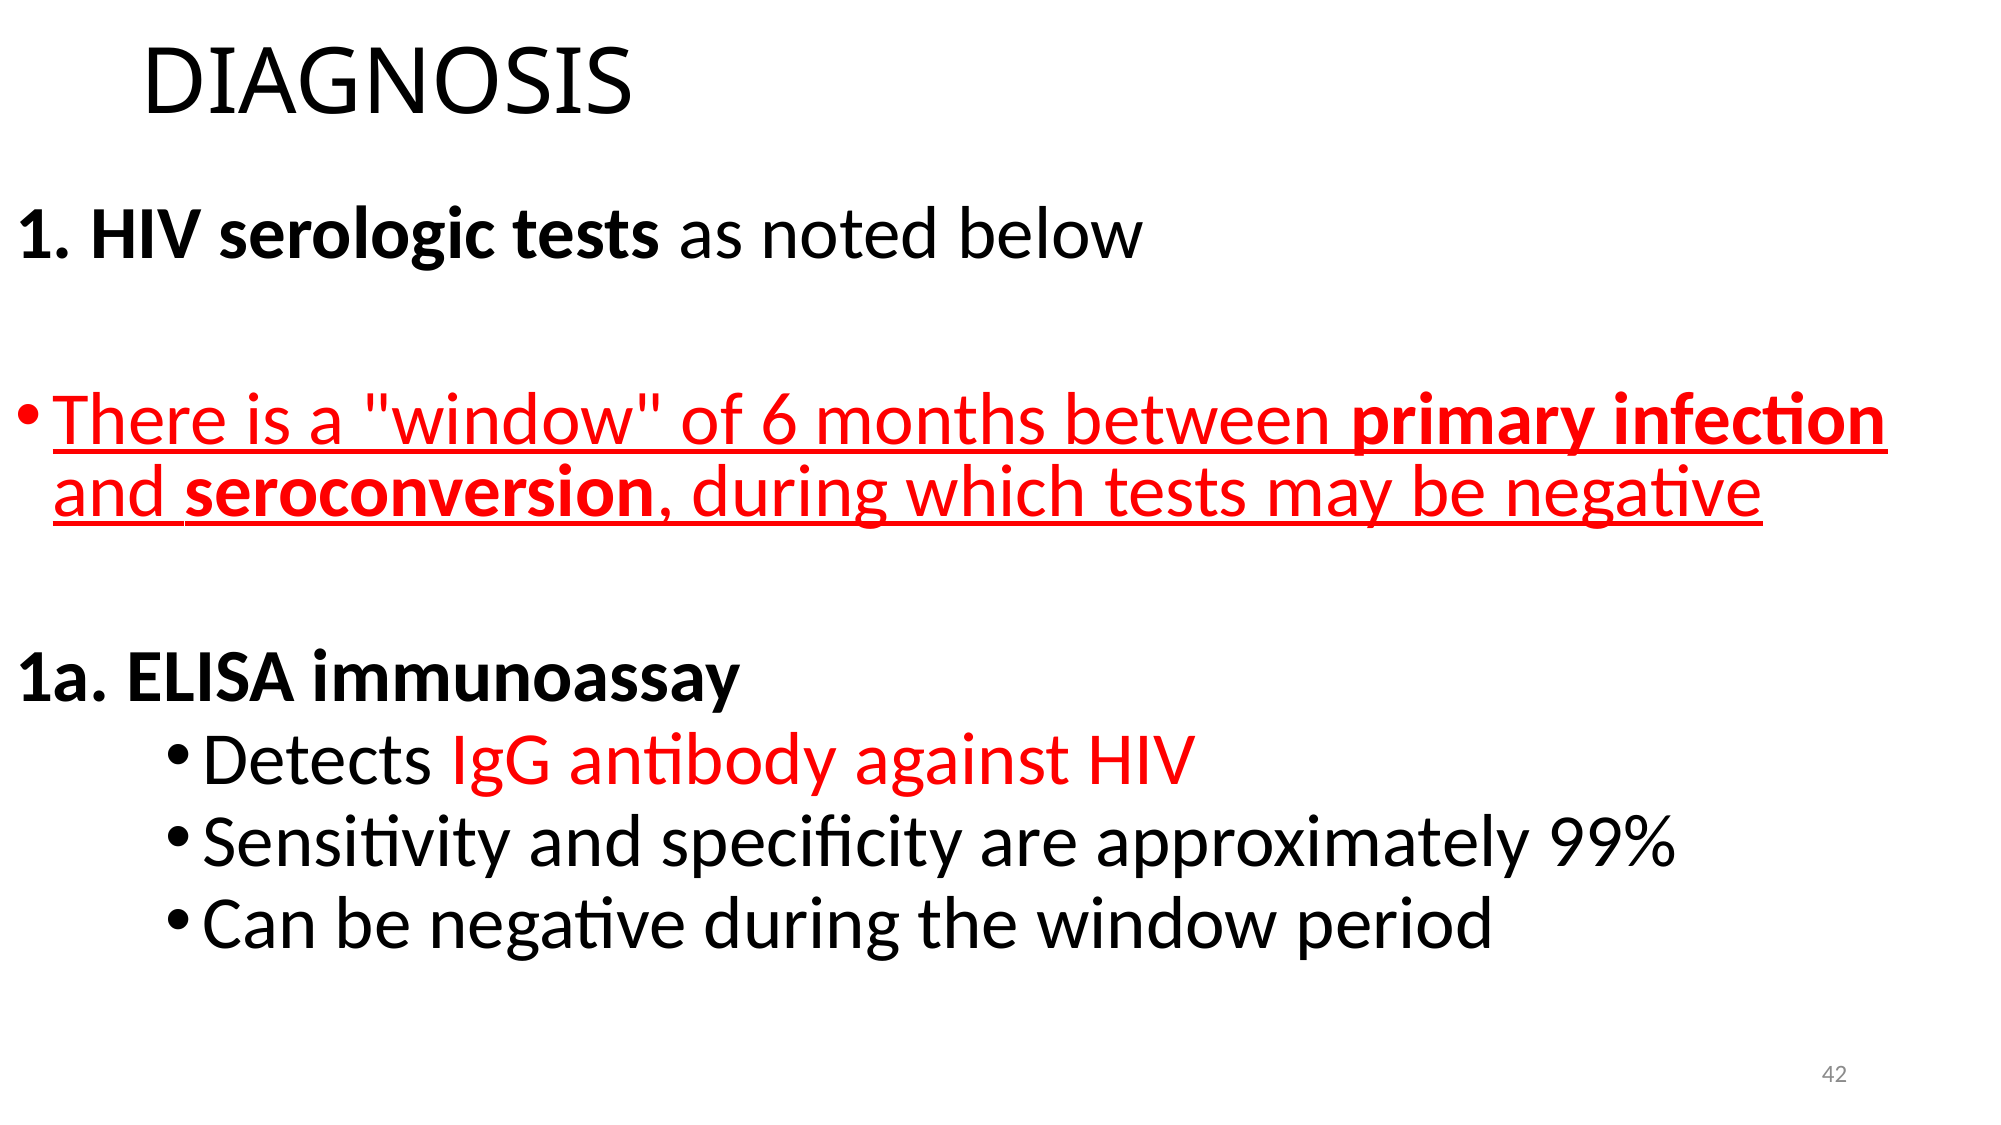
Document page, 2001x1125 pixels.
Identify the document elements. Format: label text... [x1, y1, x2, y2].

title DIAGNOSIS [125, 0, 1851, 168]
list 1. HIV serologic tests as noted below There is a "window" of 6 months between primary infection and seroconversion, during which tests may be negative 1a. ELISA immunoassay Detects IgG antibody against HIV Sensitivity and specificity are approximately 99% Can be negative during the window period [0, 193, 1977, 1125]
slide_number 42 [1412, 1042, 1863, 1103]
